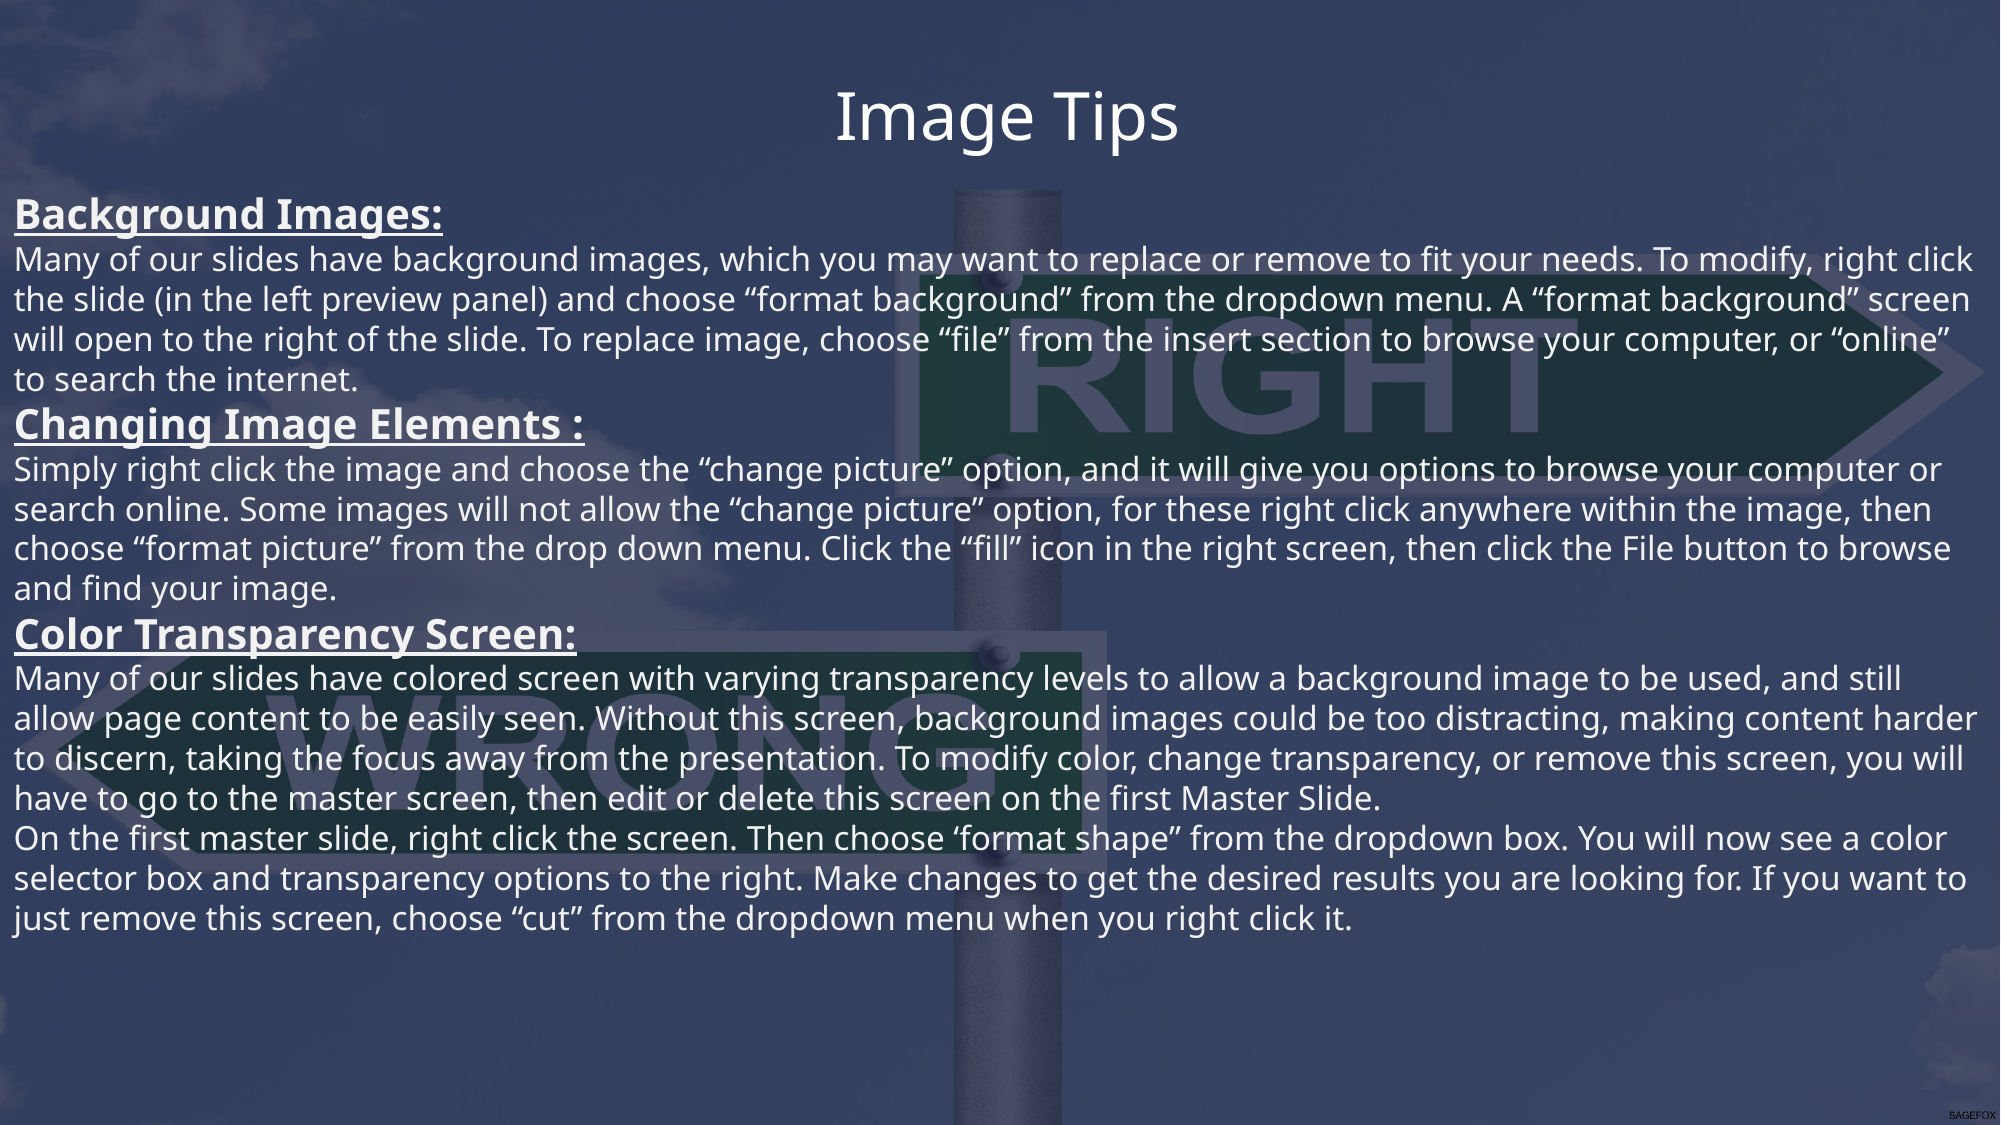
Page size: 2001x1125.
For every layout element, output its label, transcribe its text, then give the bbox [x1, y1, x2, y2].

title Image Tips [597, 59, 1420, 177]
text_box Background Images: Many of our slides have background images, which you may want to replace or remove to fit your needs. To modify, right click the slide (in the left preview panel) and choose “format background” from the dropdown menu. A “format background” screen will open to the right of the slide. To replace image, choose “file” from the insert section to browse your computer, or “online” to search the internet. Changing Image Elements : Simply right click the image and choose the “change picture” option, and it will give you options to browse your computer or search online. Some images will not allow the “change picture” option, for these right click anywhere within the image, then choose “format picture” from the drop down menu. Click the “fill” icon in the right screen, then click the File button to browse and find your image. Color Transparency Screen: Many of our slides have colored screen with varying transparency levels to allow a background image to be used, and still allow page content to be easily seen. Without this screen, background images could be too distracting, making content harder to discern, taking the focus away from the presentation. To modify color, change transparency, or remove this screen, you will have to go to the master screen, then edit or delete this screen on the first Master Slide. On the first master slide, right click the screen. Then choose ‘format shape” from the dropdown box. You will now see a color selector box and transparency options to the right. Make changes to get the desired results you are looking for. If you want to just remove this screen, choose “cut” from the dropdown menu when you right click it. [0, 0, 2000, 1125]
